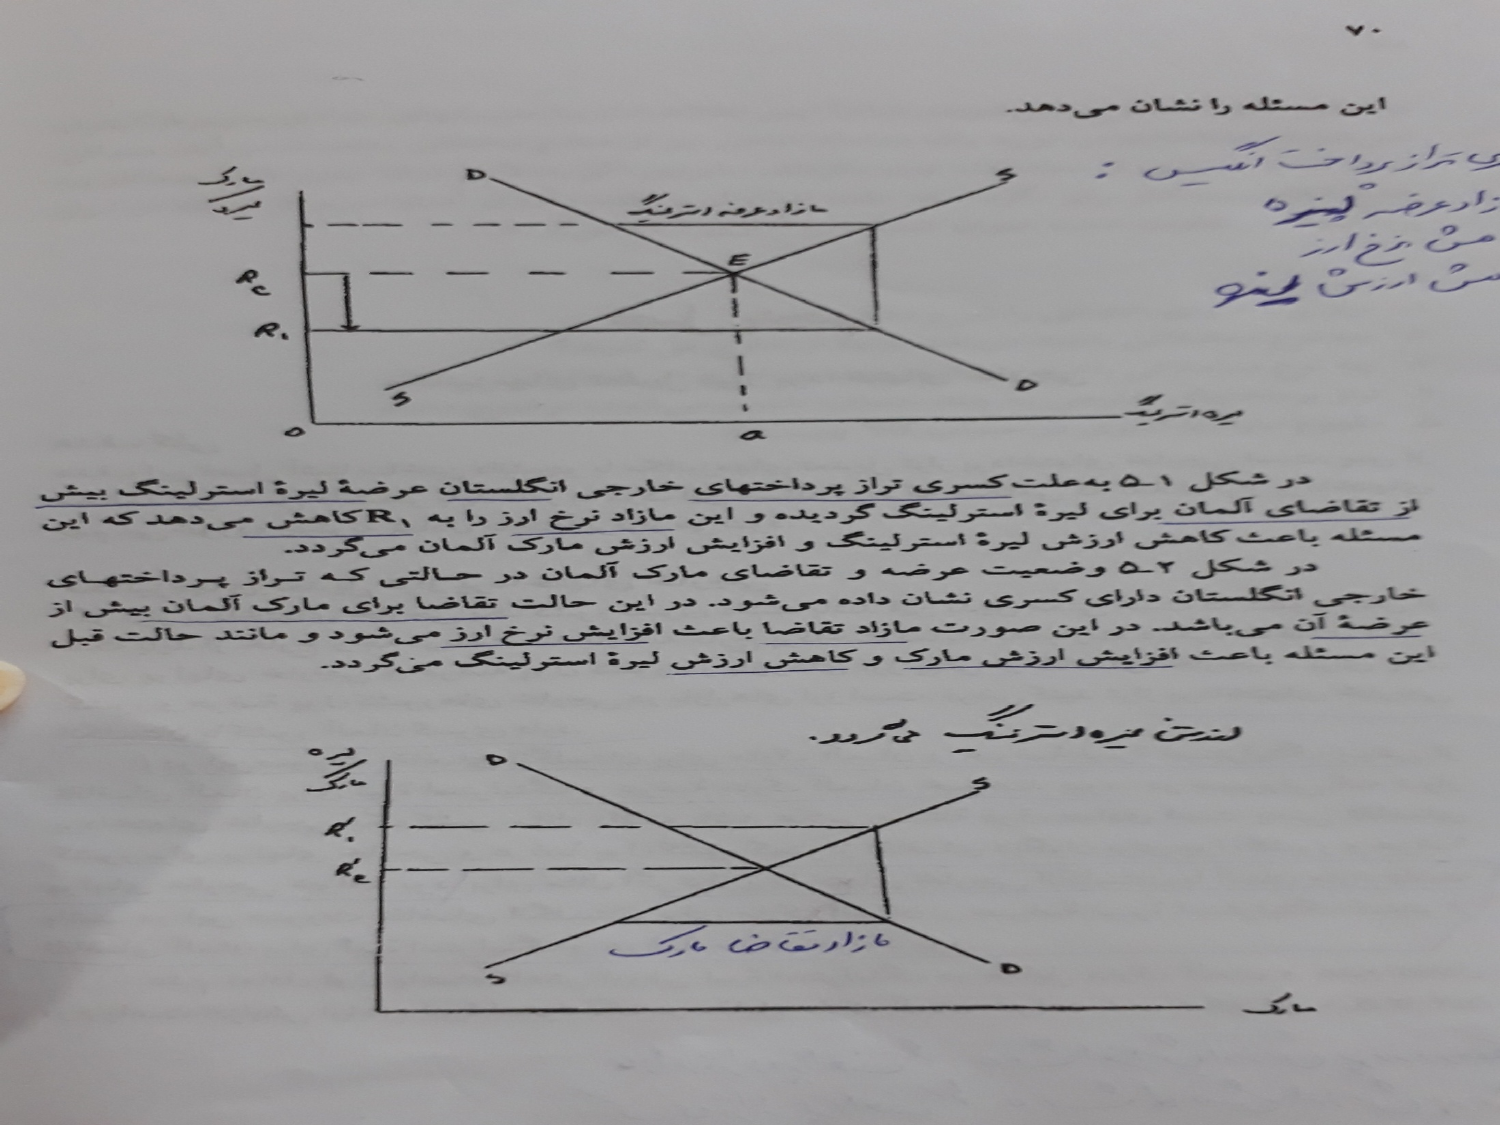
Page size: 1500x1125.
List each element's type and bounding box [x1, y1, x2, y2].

list [0, 0, 1500, 1125]
